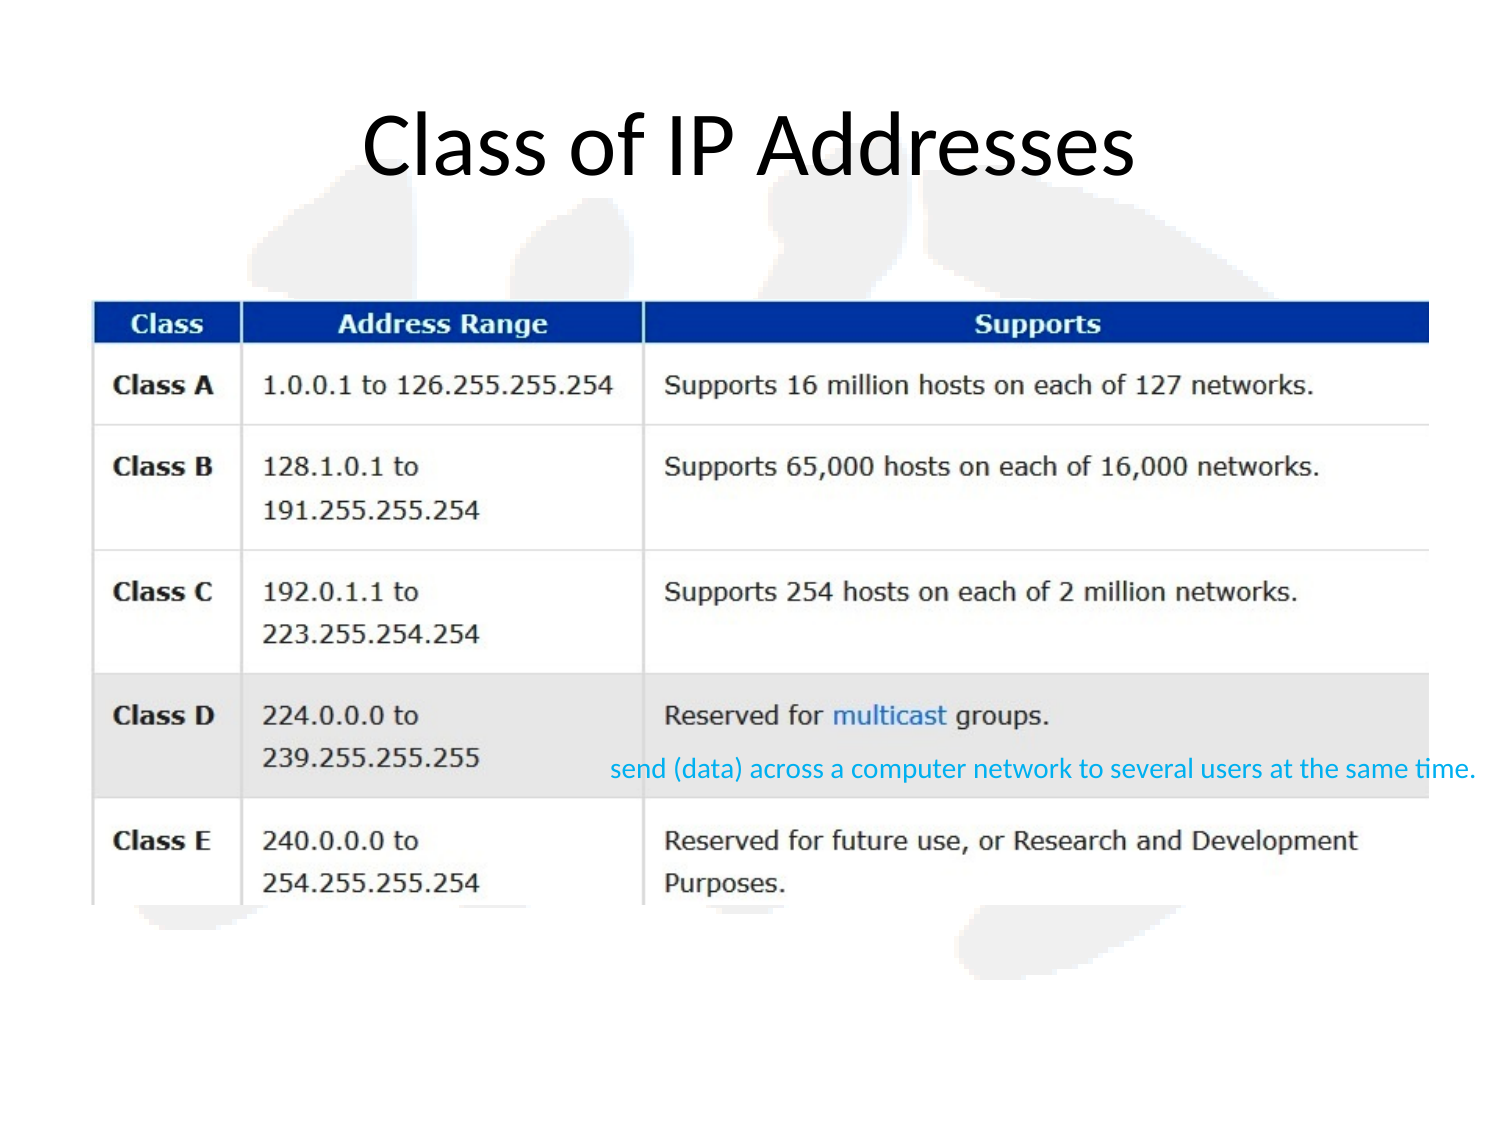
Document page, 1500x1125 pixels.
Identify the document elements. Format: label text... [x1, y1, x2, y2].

text_box send (data) across a computer network to several users at the same time. [1432, 741, 1500, 792]
picture [87, 299, 1429, 905]
title Class of IP Addresses [75, 45, 1425, 233]
